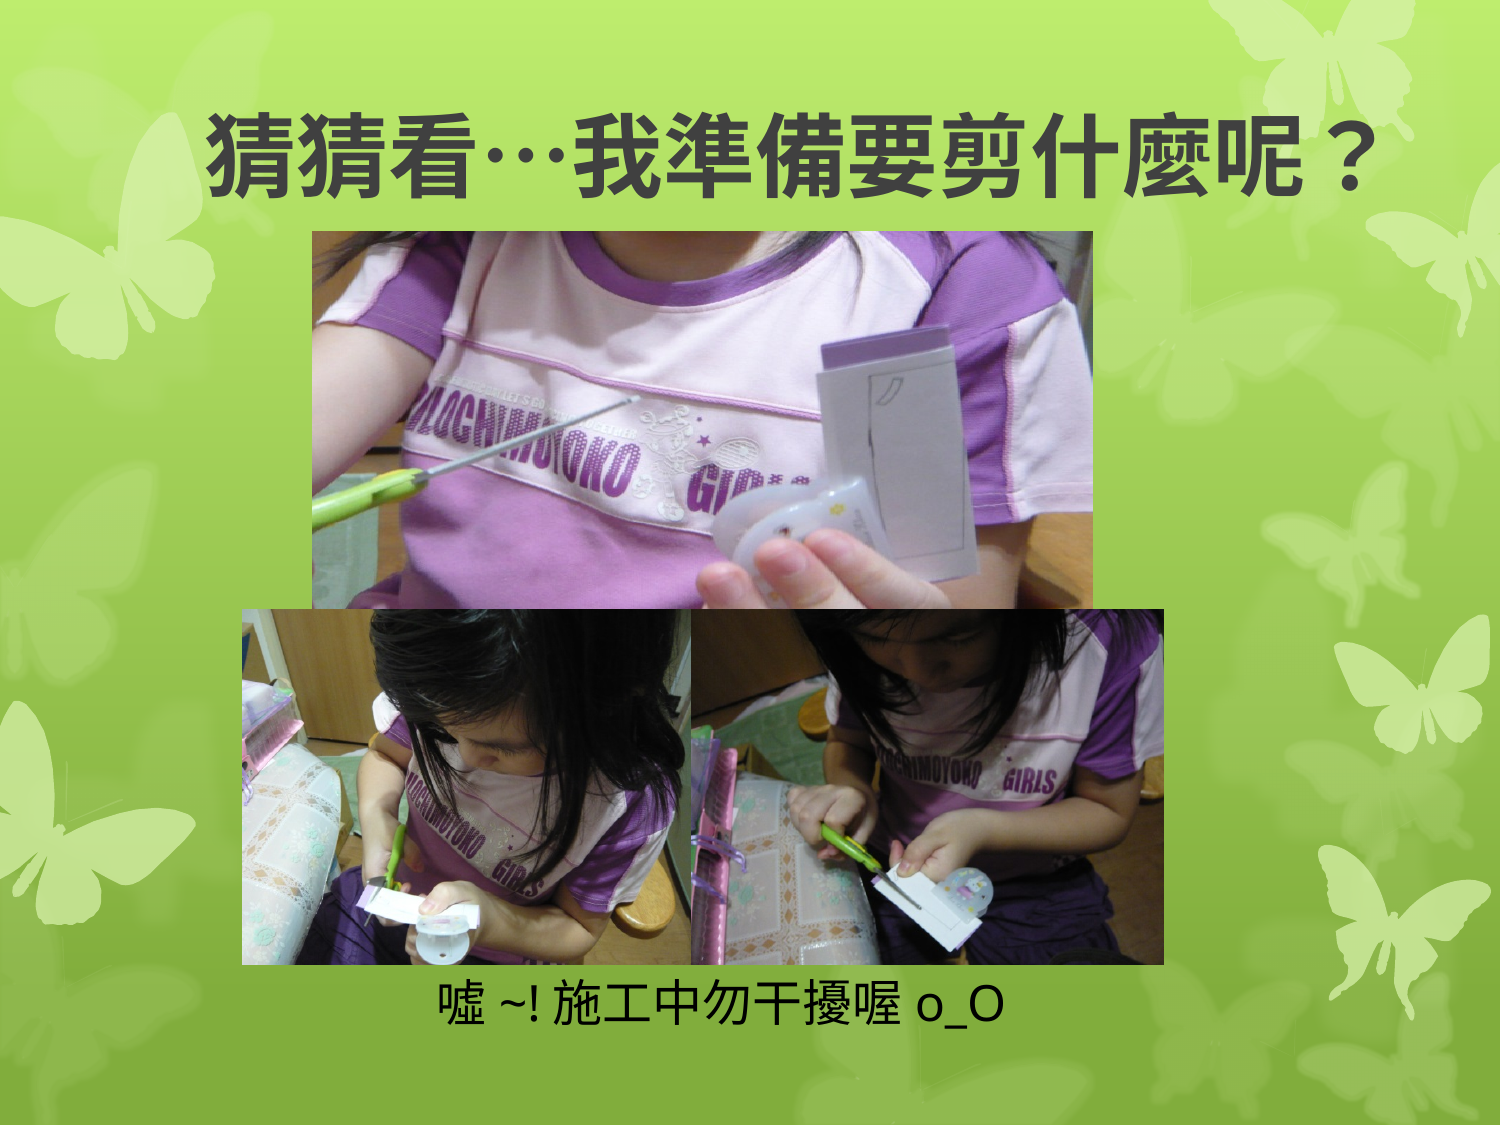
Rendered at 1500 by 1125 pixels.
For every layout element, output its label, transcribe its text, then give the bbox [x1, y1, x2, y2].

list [312, 231, 1093, 607]
picture [241, 609, 692, 965]
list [692, 609, 1164, 965]
title 猜猜看…我準備要剪什麼呢？ [171, 78, 1340, 230]
text_box 噓~!施工中勿干擾喔o_O [422, 974, 1021, 1039]
